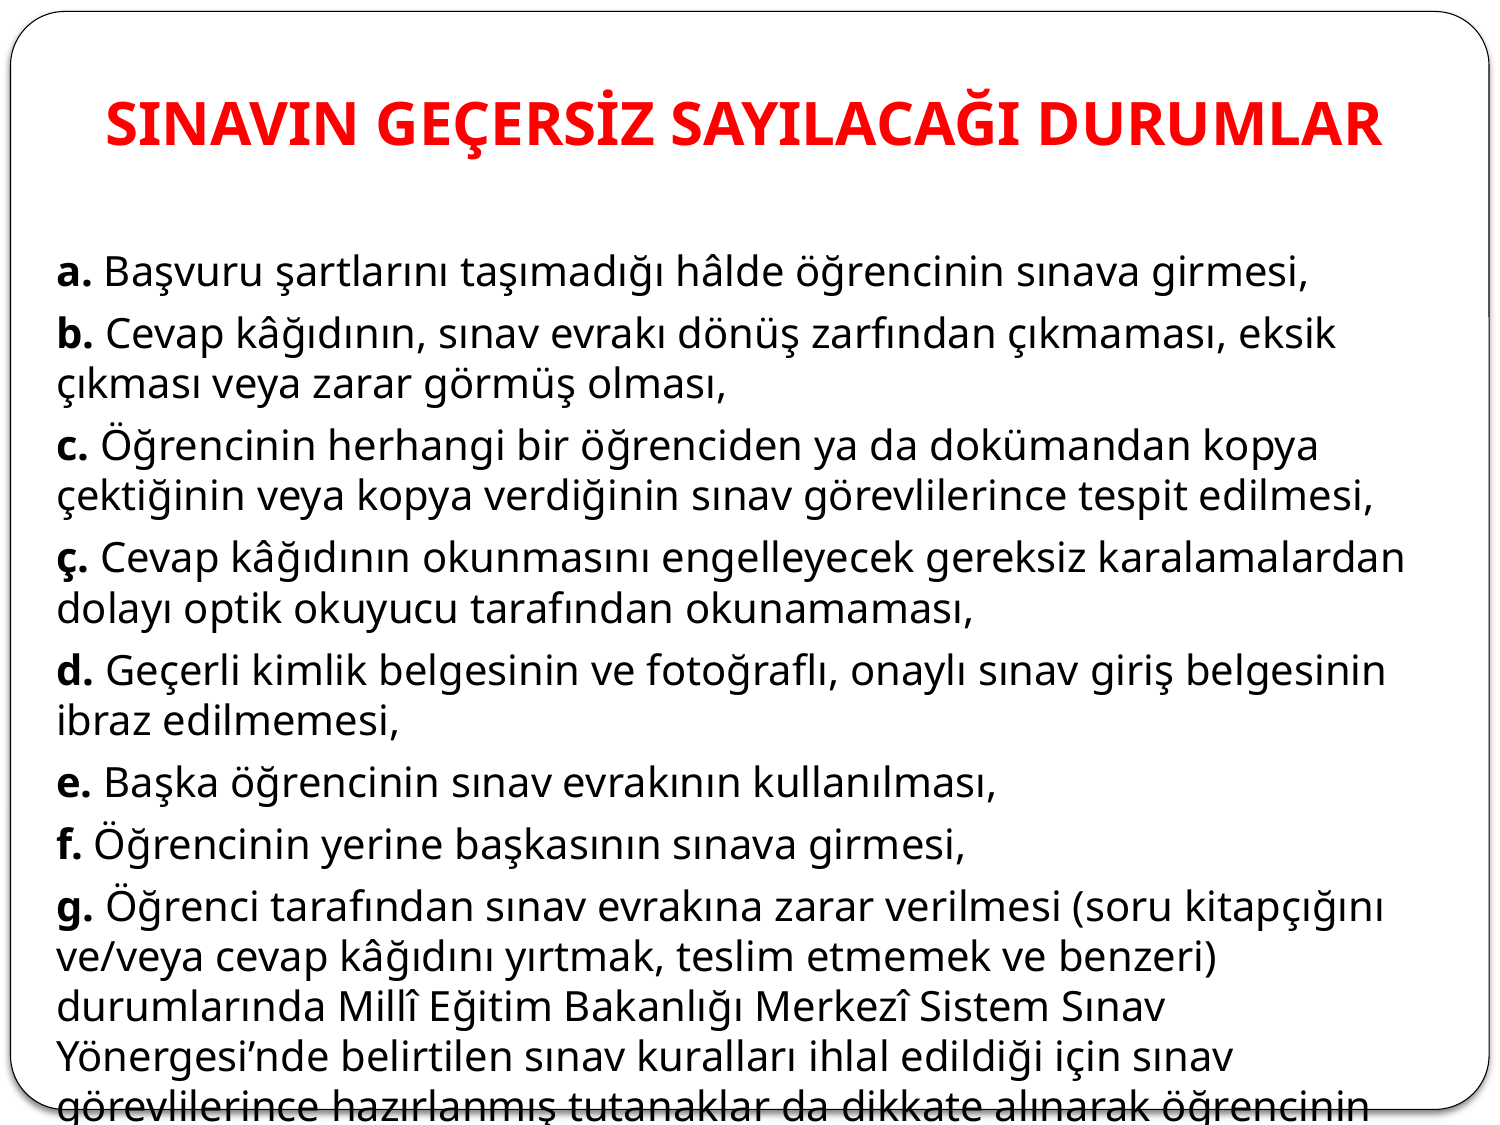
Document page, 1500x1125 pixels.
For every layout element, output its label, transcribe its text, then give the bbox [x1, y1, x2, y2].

list a. Başvuru şartlarını taşımadığı hâlde öğrencinin sınava girmesi, b. Cevap kâğıdının, sınav evrakı dönüş zarfından çıkmaması, eksik çıkması veya zarar görmüş olması, c. Öğrencinin herhangi bir öğrenciden ya da dokümandan kopya çektiğinin veya kopya verdiğinin sınav görevlilerince tespit edilmesi, ç. Cevap kâğıdının okunmasını engelleyecek gereksiz karalamalardan dolayı optik okuyucu tarafından okunamaması, d. Geçerli kimlik belgesinin ve fotoğraflı, onaylı sınav giriş belgesinin ibraz edilmemesi, e. Başka öğrencinin sınav evrakının kullanılması, f. Öğrencinin yerine başkasının sınava girmesi, g. Öğrenci tarafından sınav evrakına zarar verilmesi (soru kitapçığını ve/veya cevap kâğıdını yırtmak, teslim etmemek ve benzeri) durumlarında Millî Eğitim Bakanlığı Merkezî Sistem Sınav Yönergesi’nde belirtilen sınav kuralları ihlal edildiği için sınav görevlilerince hazırlanmış tutanaklar da dikkate alınarak öğrencinin sınavı geçersiz sayılacaktır. [41, 237, 1459, 1083]
title SINAVIN GEÇERSİZ SAYILACAĞI DURUMLAR [17, 45, 1471, 173]
